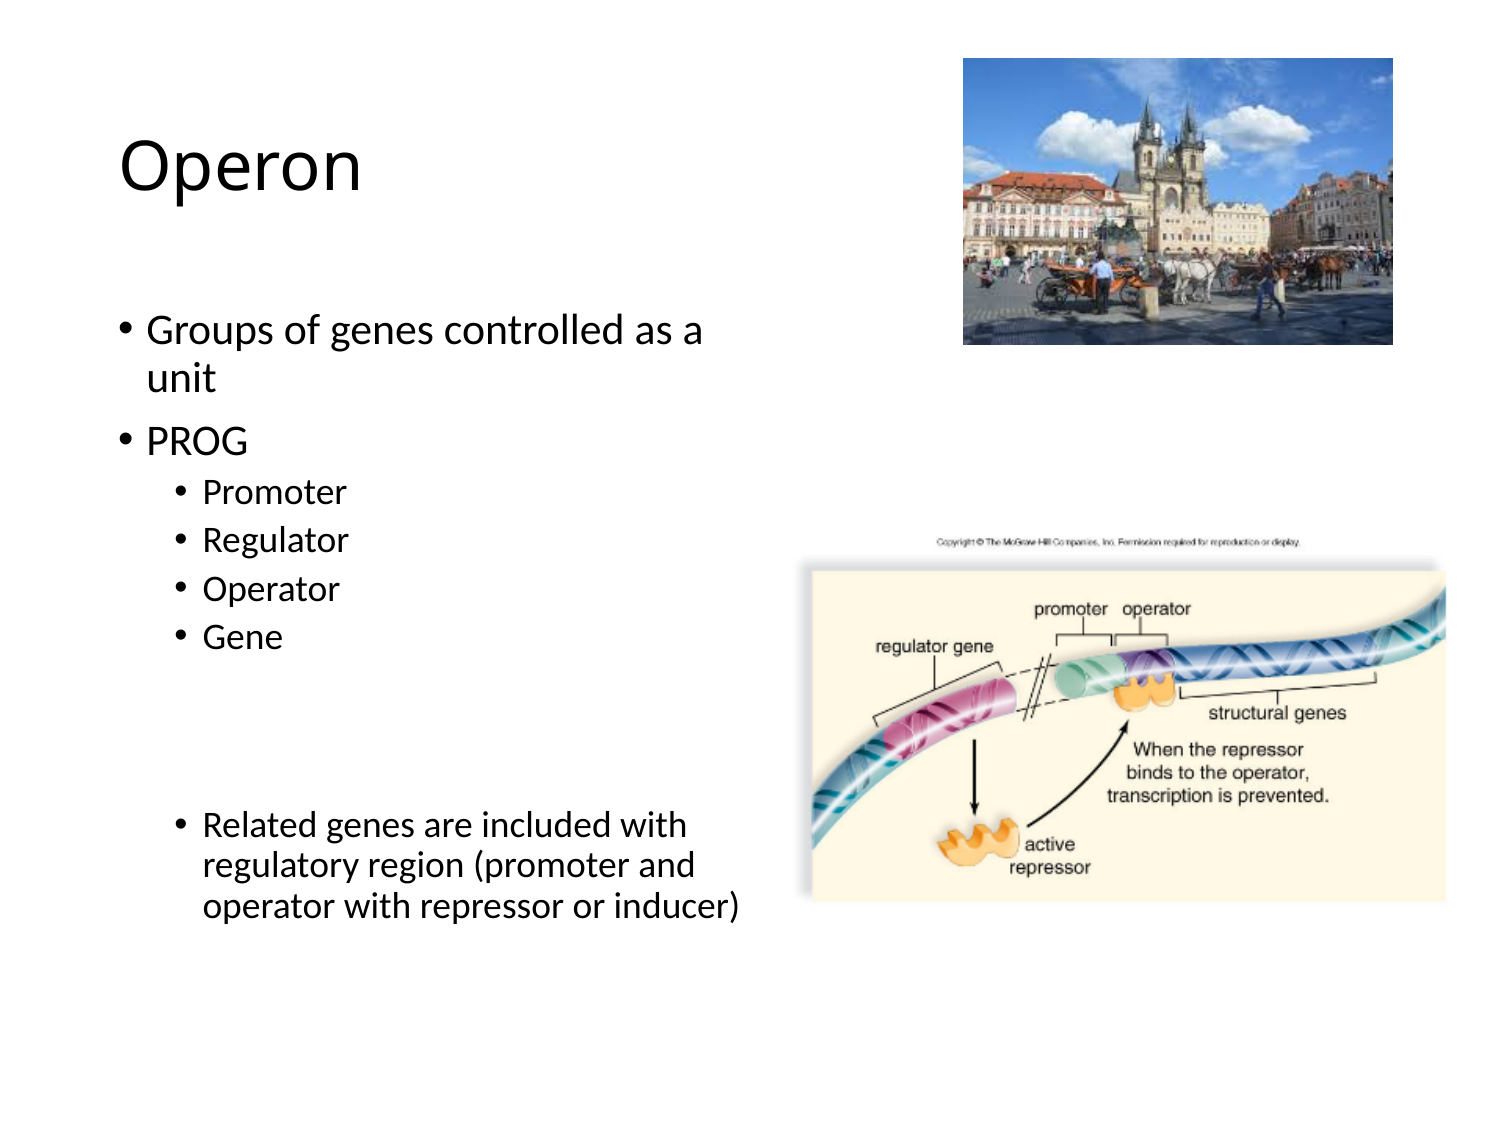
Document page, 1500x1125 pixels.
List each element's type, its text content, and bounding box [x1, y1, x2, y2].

list Groups of genes controlled as a unit PROG Promoter Regulator Operator Gene Related genes are included with regulatory region (promoter and operator with repressor or inducer) [103, 299, 788, 1014]
picture [782, 537, 1454, 908]
title Operon [1393, 59, 1397, 278]
title Operon [103, 59, 963, 278]
picture [963, 58, 1393, 345]
